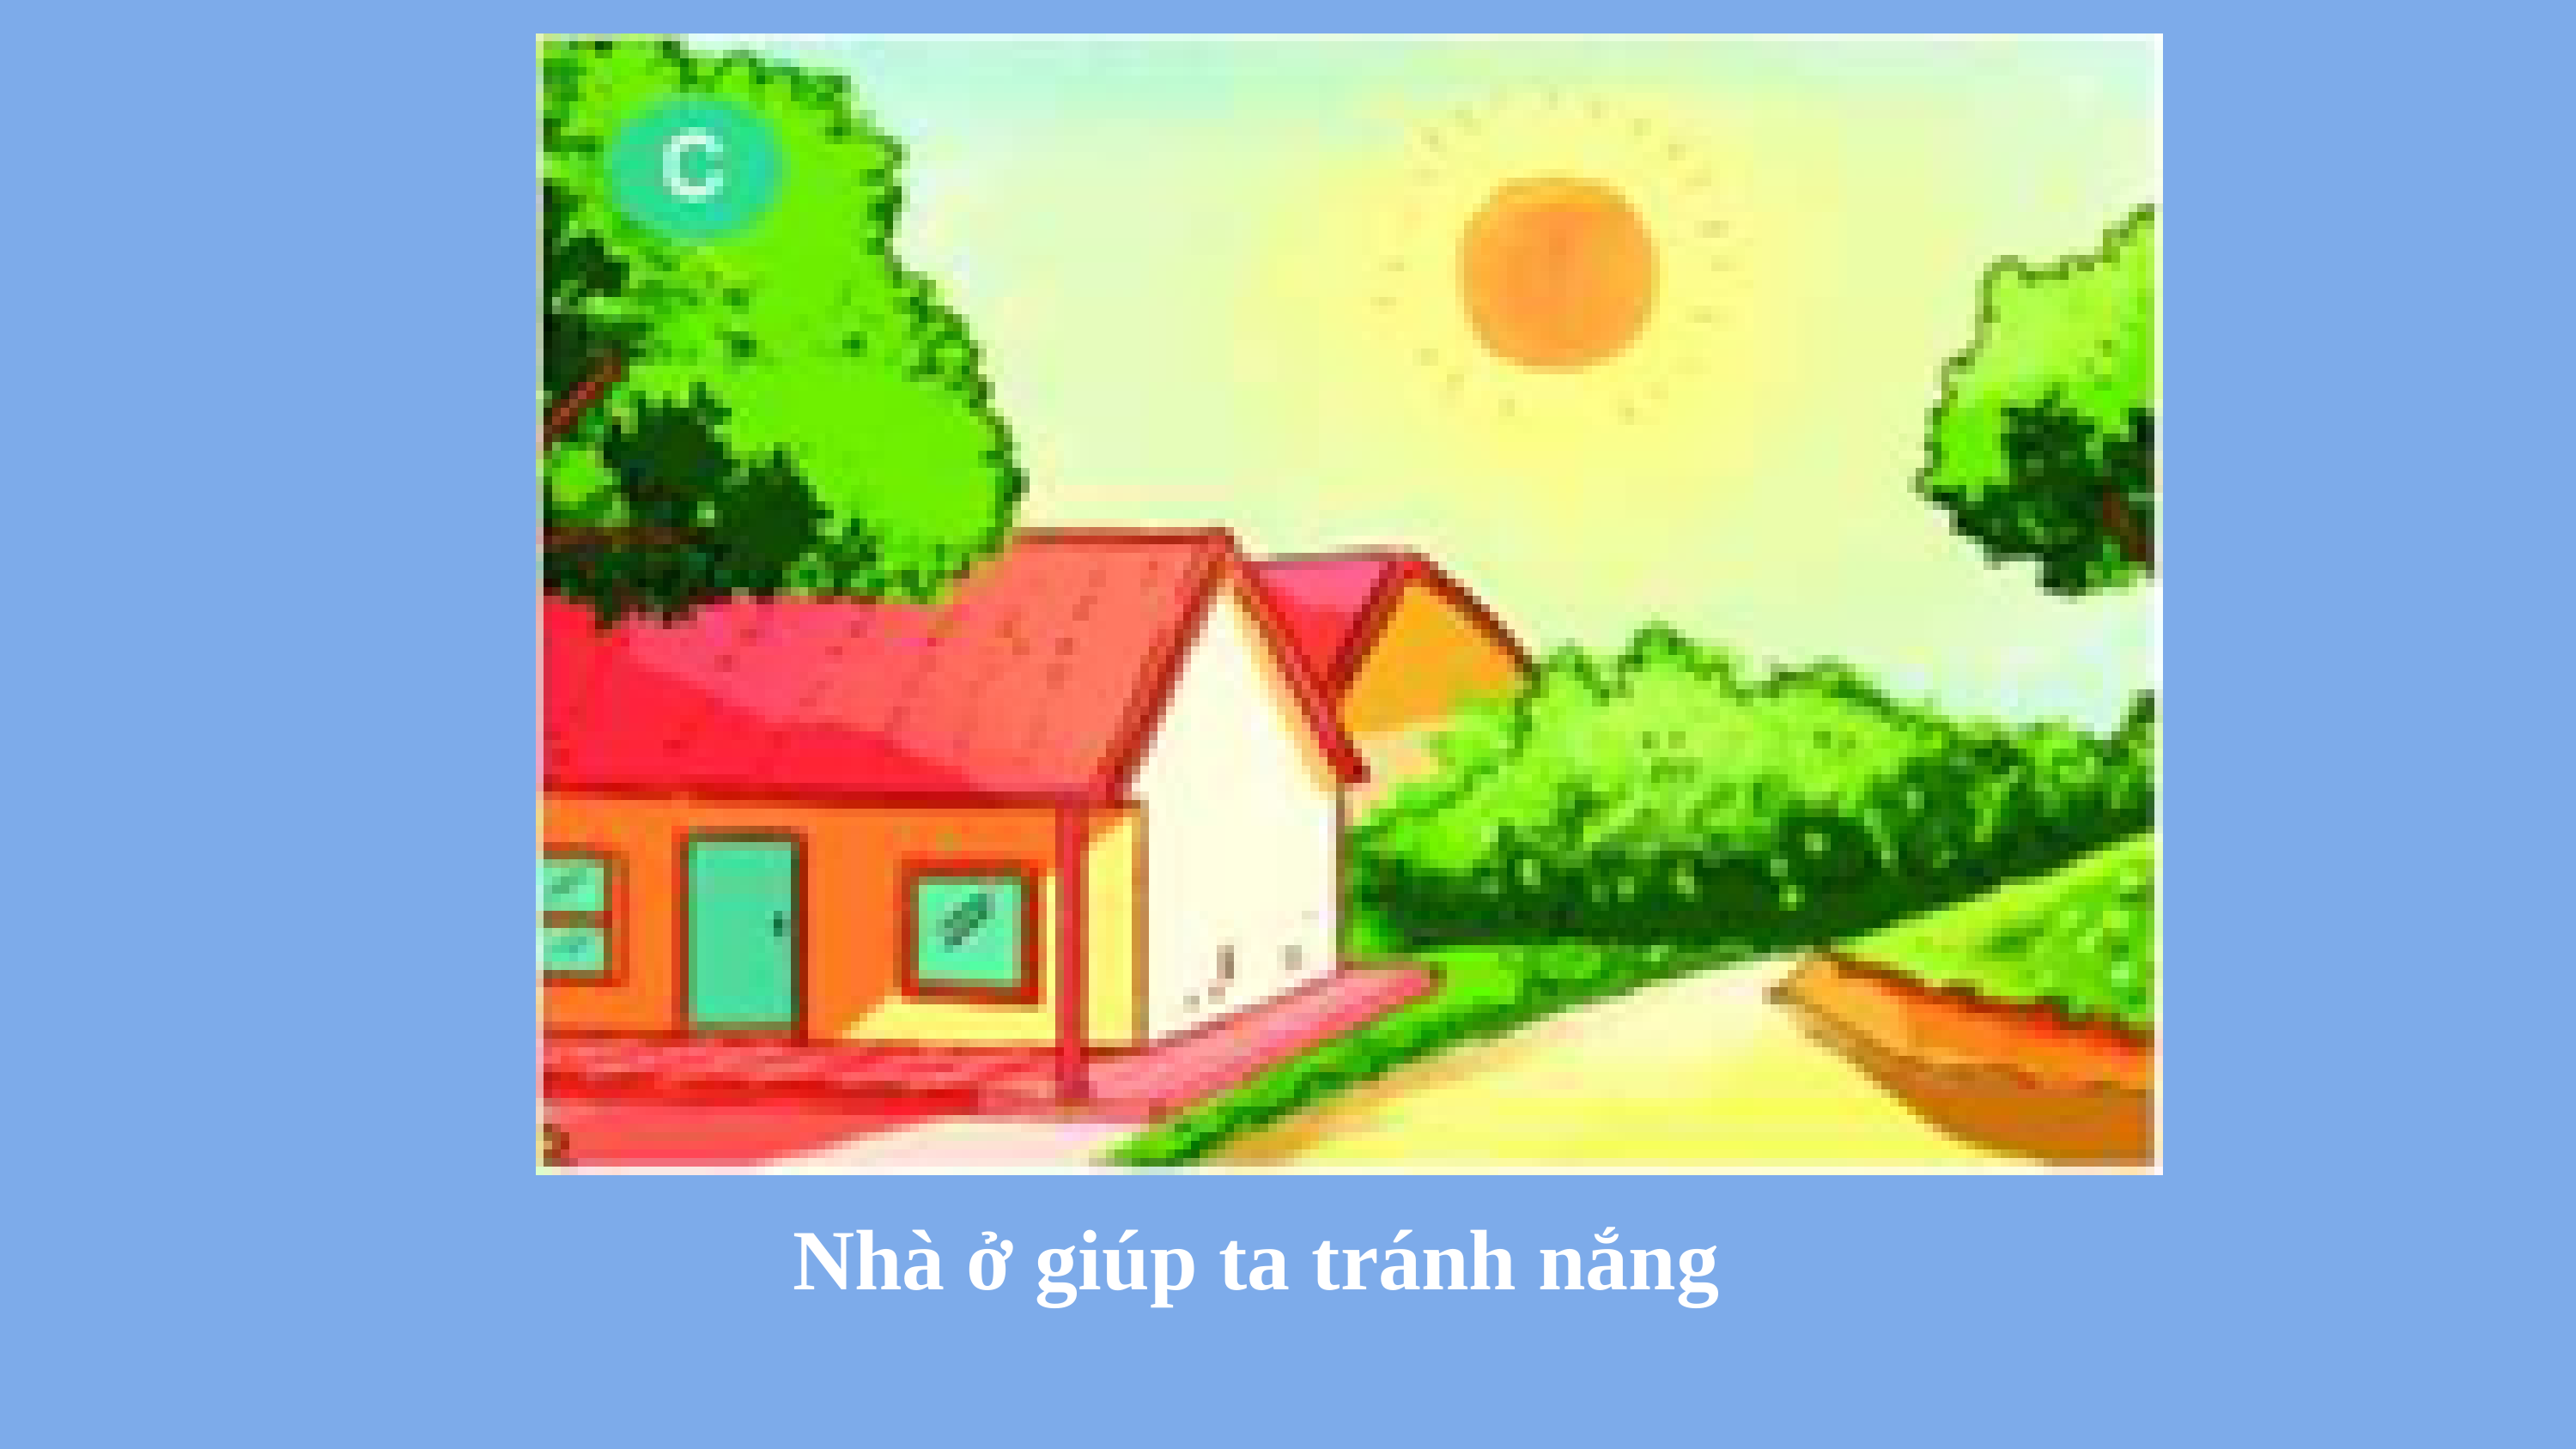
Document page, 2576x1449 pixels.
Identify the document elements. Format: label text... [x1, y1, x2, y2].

picture [536, 33, 2163, 1175]
text_box Nhà ở giúp ta tránh nắng [611, 1207, 1901, 1307]
